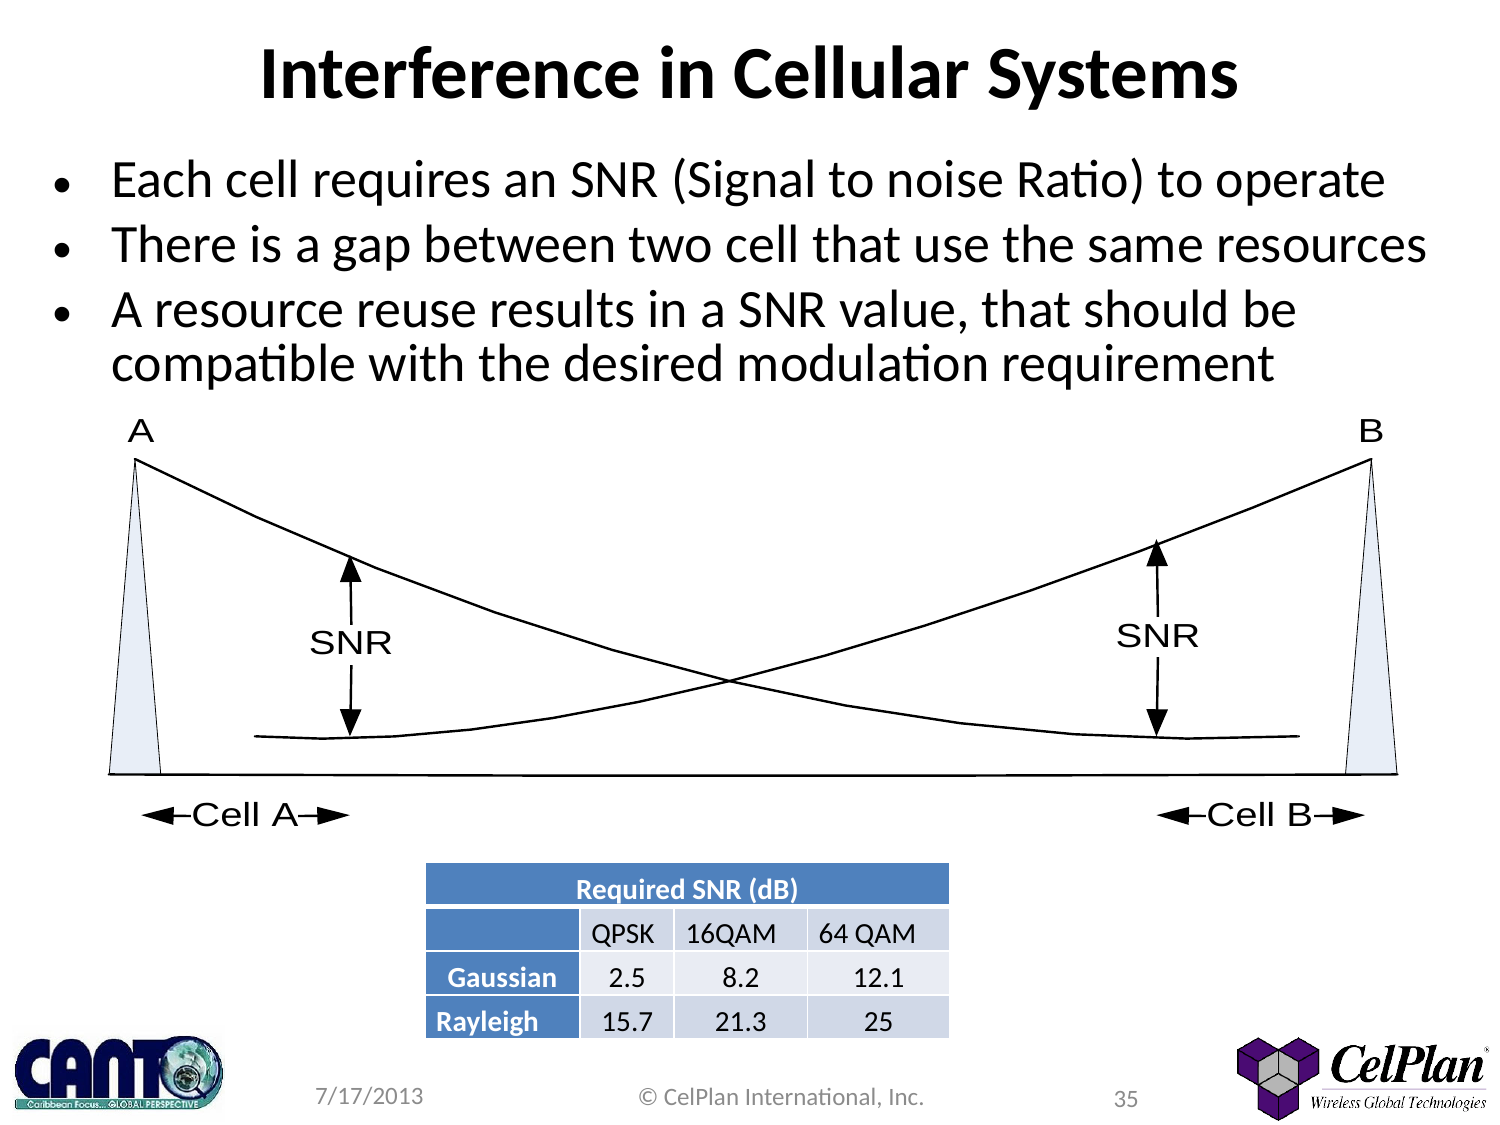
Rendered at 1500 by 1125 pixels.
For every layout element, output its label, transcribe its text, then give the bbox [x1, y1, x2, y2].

table_cell [426, 909, 579, 950]
table_cell 25 [808, 996, 949, 1038]
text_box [87, 399, 1426, 851]
picture [12, 1025, 225, 1122]
table_cell 15.7 [581, 996, 673, 1038]
table_cell QPSK [581, 909, 673, 950]
list Each cell requires an SNR (Signal to noise Ratio) to operate There is a gap between two cell that use the same resources A resource reuse results in a SNR value, that should be compatible with the desired modulation requirement [37, 149, 1463, 413]
table_cell 8.2 [675, 952, 807, 994]
table_cell 16QAM [675, 909, 807, 950]
table_cell Gaussian [426, 952, 579, 994]
table_cell 21.3 [675, 996, 807, 1038]
table_cell 64 QAM [808, 909, 949, 950]
picture [1237, 1037, 1490, 1121]
table_cell Rayleigh [426, 996, 579, 1038]
table_cell 2.5 [581, 952, 673, 994]
table_cell 12.1 [808, 952, 949, 994]
table_header Required SNR (dB) [426, 863, 949, 904]
title Interference in Cellular Systems [37, 12, 1463, 125]
